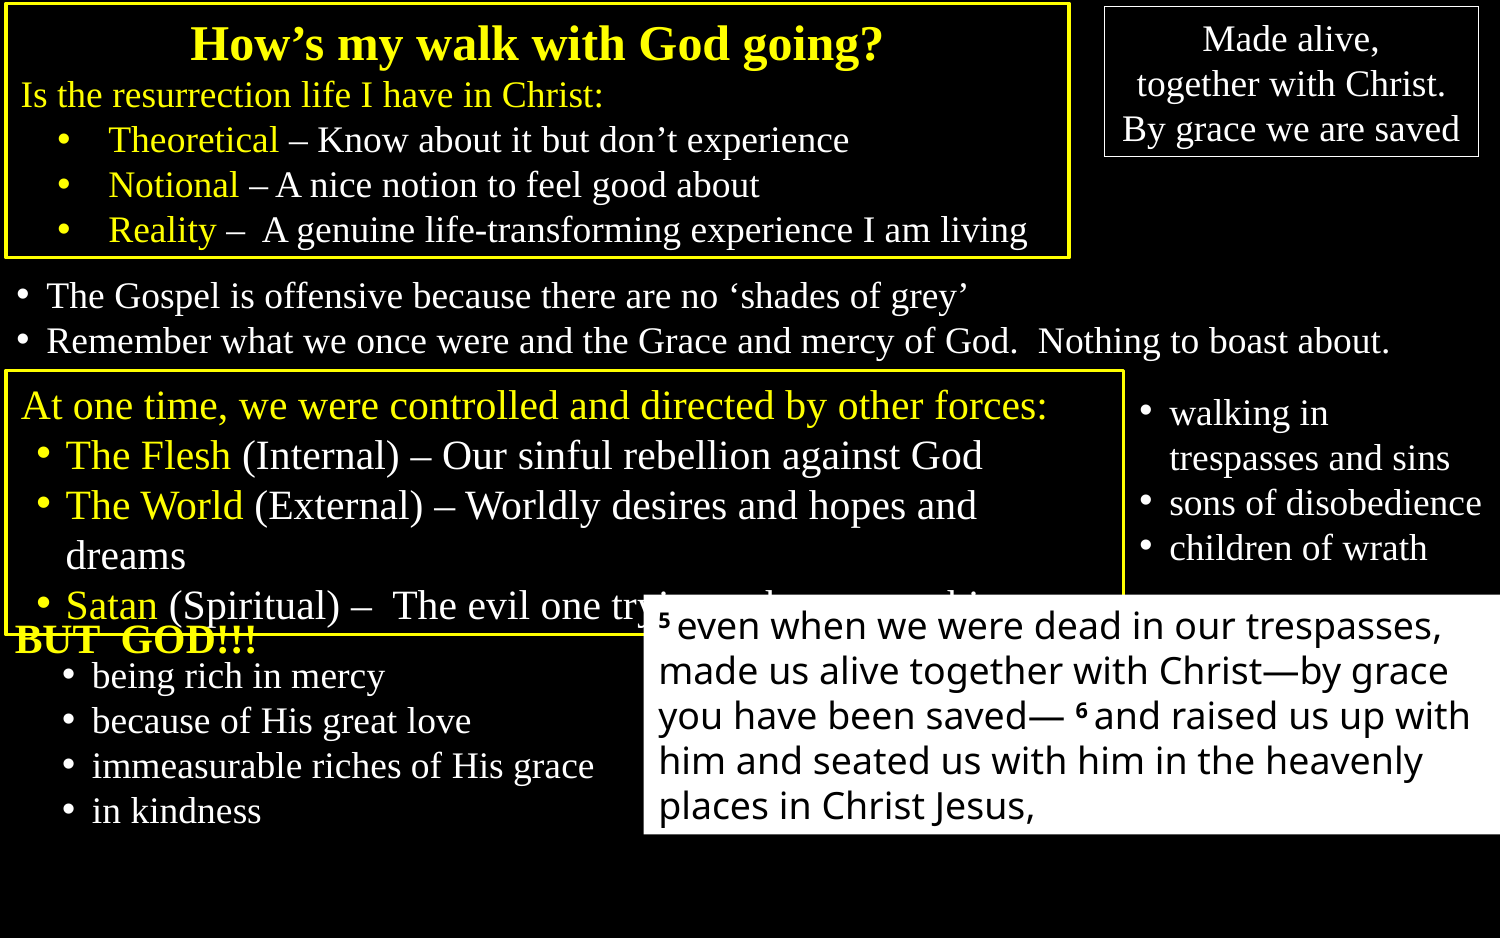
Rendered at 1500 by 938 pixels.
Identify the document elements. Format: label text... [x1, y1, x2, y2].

text_box The Gospel is offensive because there are no ‘shades of grey’ Remember what we once were and the Grace and mercy of God. Nothing to boast about. [1, 264, 1500, 369]
text_box At one time, we were controlled and directed by other forces: The Flesh (Internal) – Our sinful rebellion against God The World (External) – Worldly desires and hopes and dreams Satan (Spiritual) – The evil one trying to keep us as his [6, 370, 1124, 635]
text_box walking in trespasses and sins sons of disobedience children of wrath [1124, 380, 1499, 575]
text_box Made alive, together with Christ. By grace we are saved [1104, 6, 1479, 157]
text_box How’s my walk with God going? Is the resurrection life I have in Christ: Theoretical – Know about it but don’t experience Notional – A nice notion to feel good about Reality – A genuine life-transforming experience I am living [5, 3, 1070, 258]
text_box BUT GOD!!! [0, 604, 290, 669]
text_box 5 even when we were dead in our trespasses, made us alive together with Christ—by grace you have been saved— 6 and raised us up with him and seated us with him in the heavenly places in Christ Jesus, [643, 594, 1500, 835]
text_box being rich in mercy because of His great love immeasurable riches of His grace in kindness [47, 643, 641, 839]
